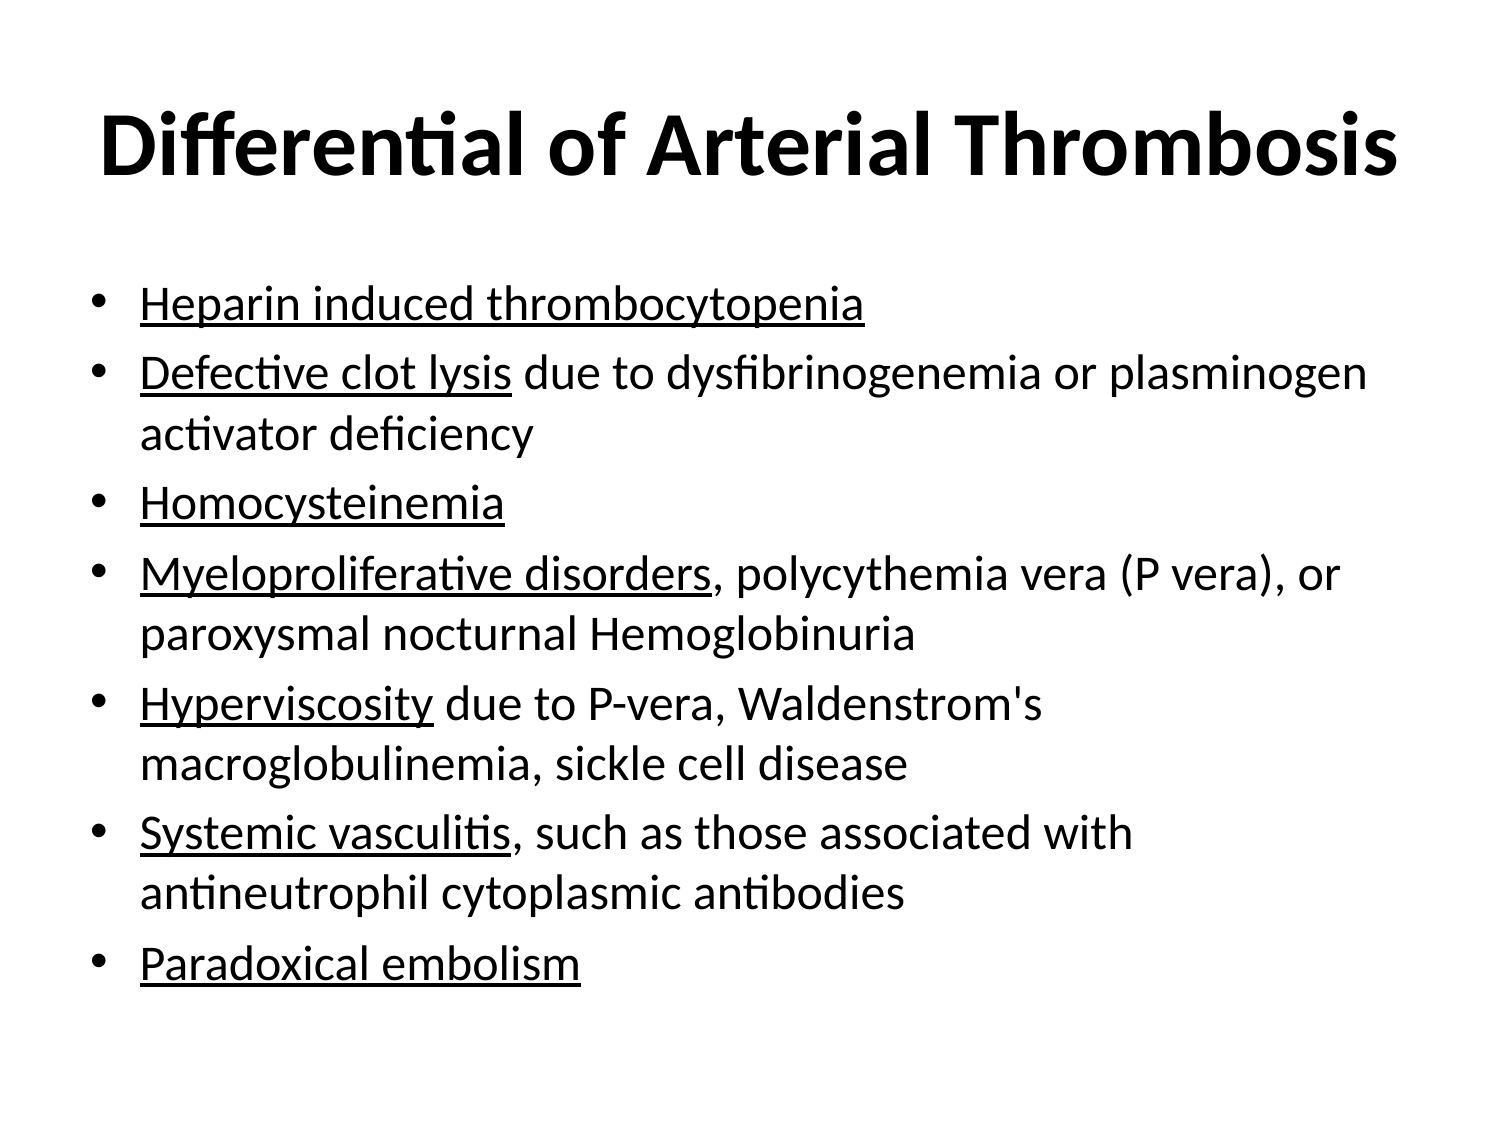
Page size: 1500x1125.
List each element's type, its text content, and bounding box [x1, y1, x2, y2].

list Heparin induced thrombocytopenia Defective clot lysis due to dysfibrinogenemia or plasminogen activator deficiency Homocysteinemia Myeloproliferative disorders, polycythemia vera (P vera), or paroxysmal nocturnal Hemoglobinuria Hyperviscosity due to P-vera, Waldenstrom's macroglobulinemia, sickle cell disease Systemic vasculitis, such as those associated with antineutrophil cytoplasmic antibodies Paradoxical embolism [75, 262, 1425, 1005]
title Differential of Arterial Thrombosis [75, 45, 1425, 233]
